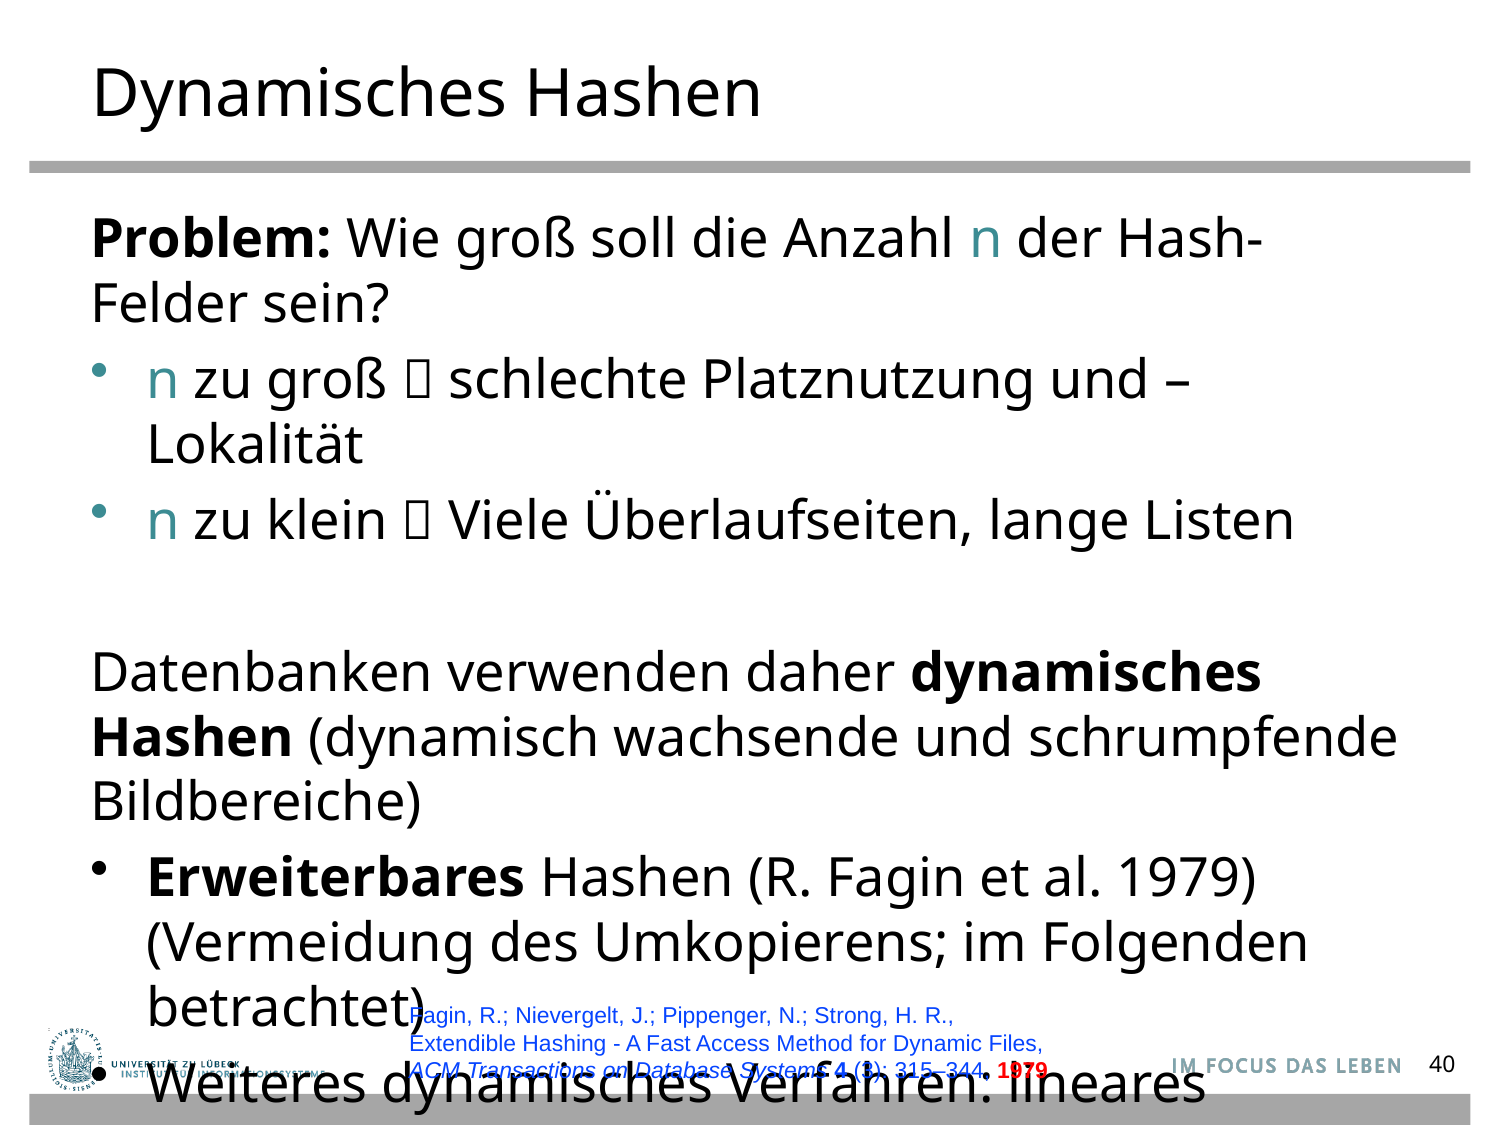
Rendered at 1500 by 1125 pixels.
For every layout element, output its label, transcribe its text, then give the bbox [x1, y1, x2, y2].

slide_number 40 [1305, 1050, 1471, 1083]
text_box Fagin, R.; Nievergelt, J.; Pippenger, N.; Strong, H. R., Extendible Hashing - A Fast Access Method for Dynamic Files, ACM Transactions on Database Systems 4 (3): 315–344, 1979 [394, 993, 1145, 1091]
list Problem: Wie groß soll die Anzahl n der Hash-Felder sein? n zu groß  schlechte Platznutzung und –Lokalität n zu klein  Viele Überlaufseiten, lange Listen Datenbanken verwenden daher dynamisches Hashen (dynamisch wachsende und schrumpfende Bildbereiche) Erweiterbares Hashen (R. Fagin et al. 1979) (Vermeidung des Umkopierens; im Folgenden betrachtet) Weiteres dynamisches Verfahren: lineares Hashen [75, 196, 1425, 1012]
title Dynamisches Hashen [76, 42, 1427, 126]
picture [1173, 1058, 1305, 1073]
